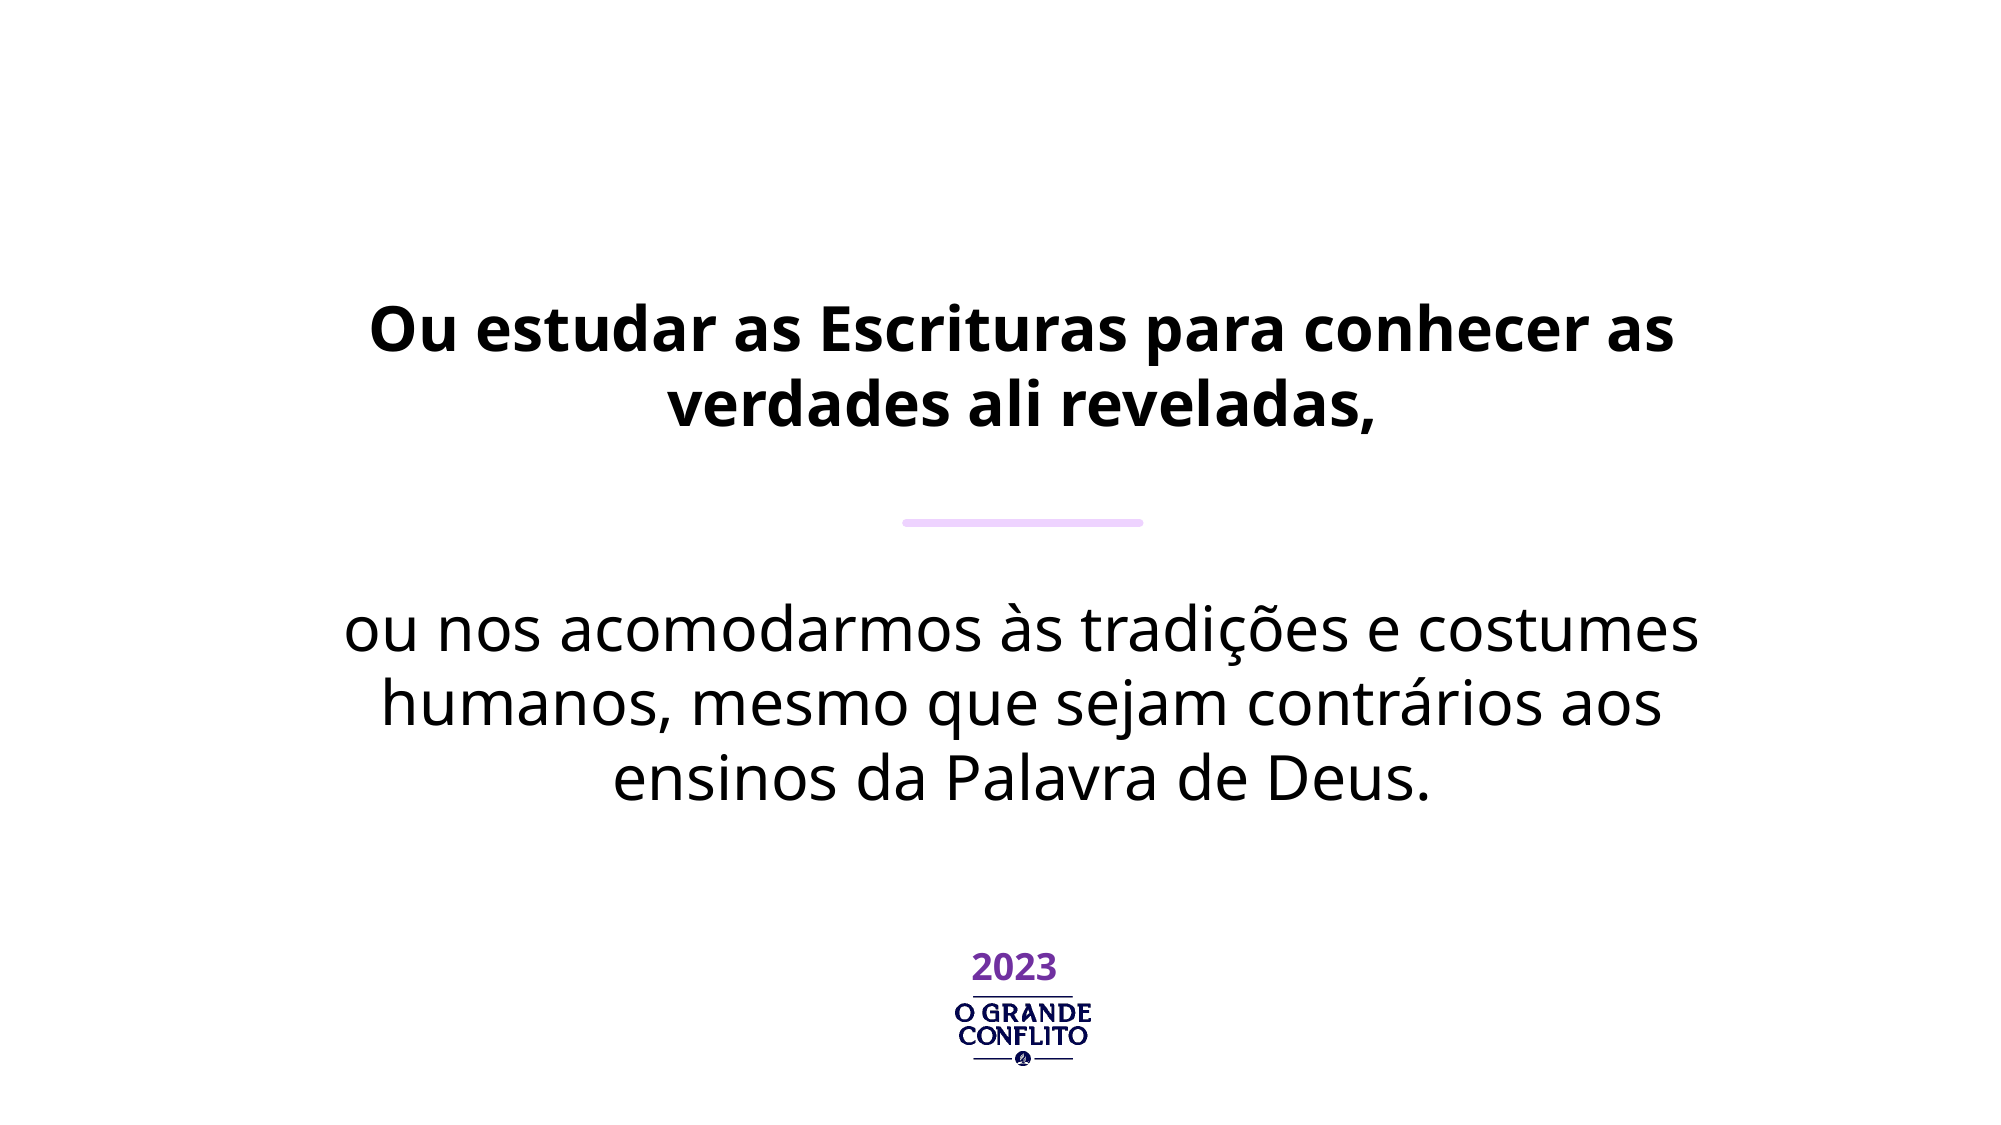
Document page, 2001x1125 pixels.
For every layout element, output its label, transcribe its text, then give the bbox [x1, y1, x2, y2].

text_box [955, 935, 1091, 1066]
text_box Ou estudar as Escrituras para conhecer as verdades ali reveladas, ou nos acomodarmos às tradições e costumes humanos, mesmo que sejam contrários aos ensinos da Palavra de Deus. [313, 281, 1733, 821]
